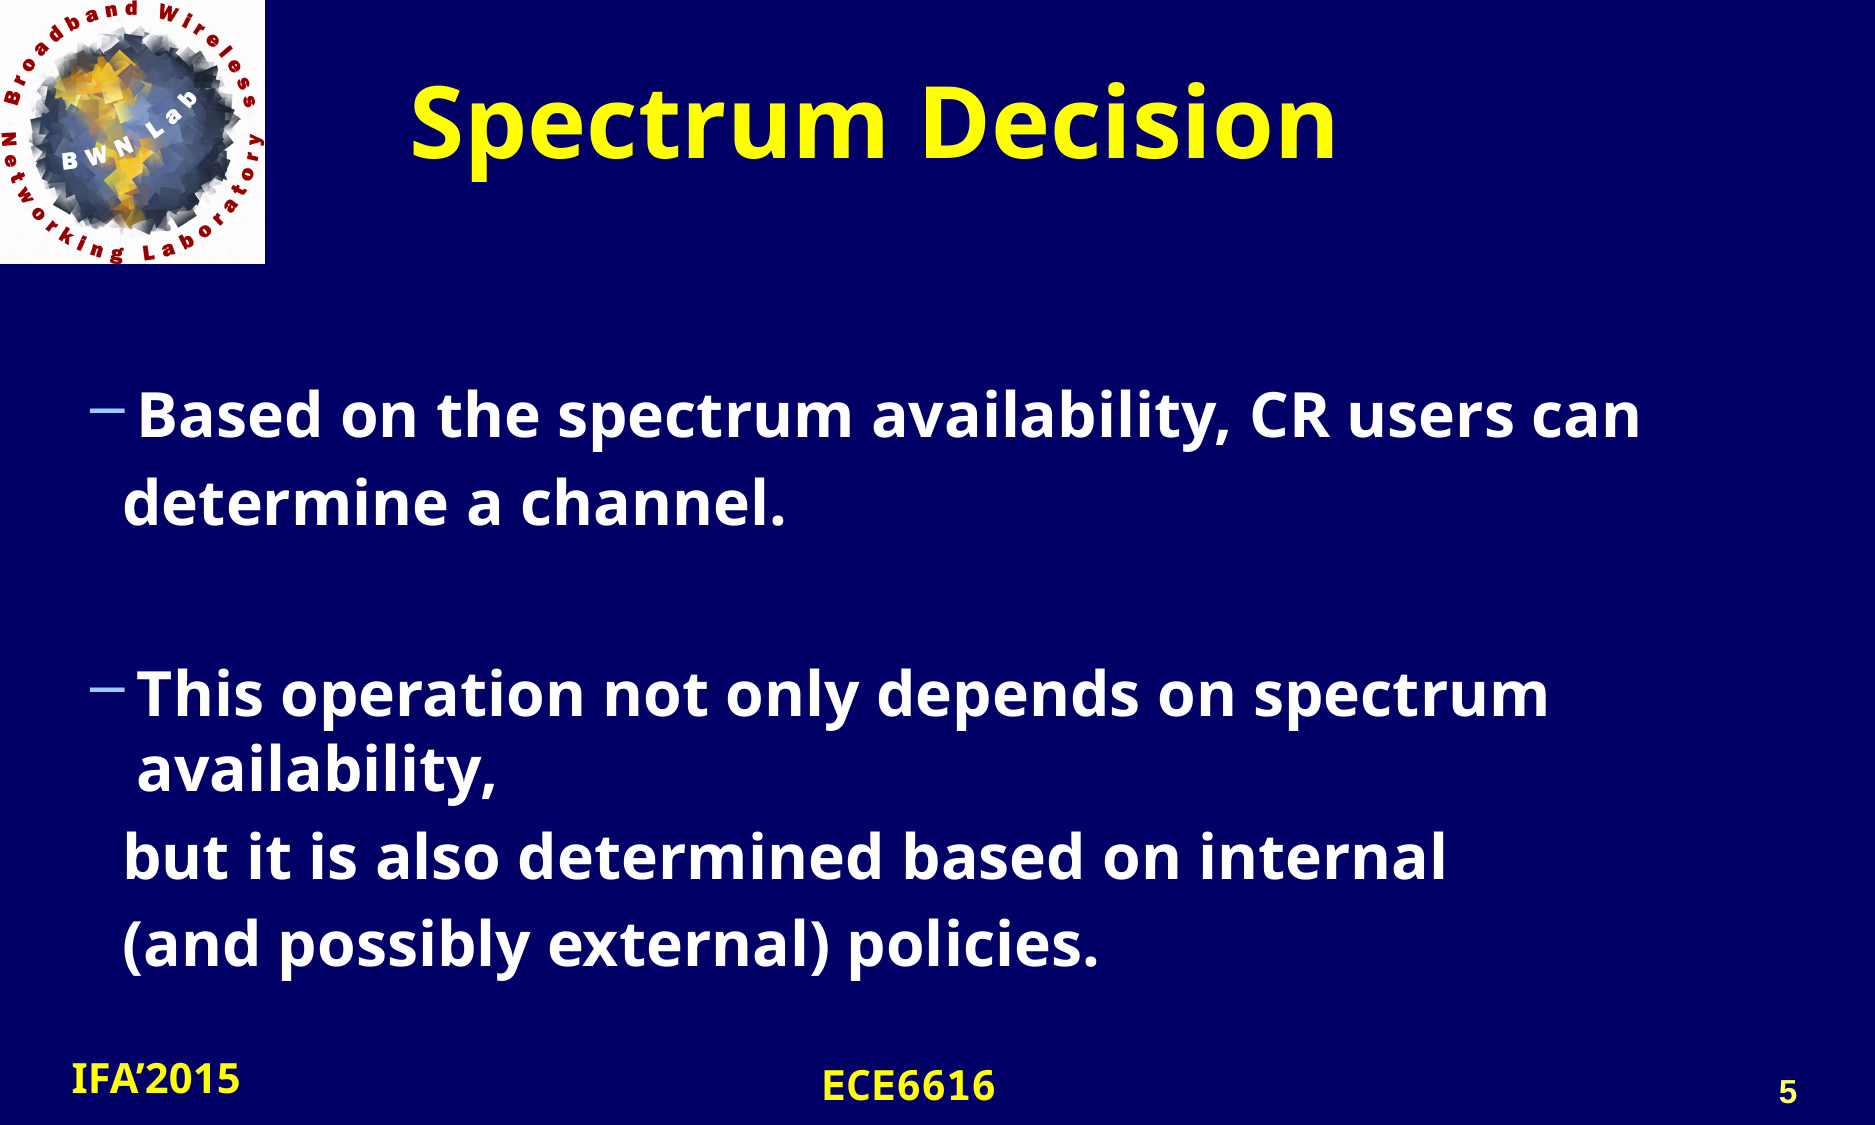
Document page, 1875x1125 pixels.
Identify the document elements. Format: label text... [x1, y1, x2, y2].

picture [0, 0, 265, 264]
title Spectrum Decision [377, 24, 1719, 213]
slide_number 5 [1687, 1062, 1813, 1113]
list Based on the spectrum availability, CR users can determine a channel. This operation not only depends on spectrum availability, but it is also determined based on internal (and possibly external) policies. [0, 274, 1875, 951]
